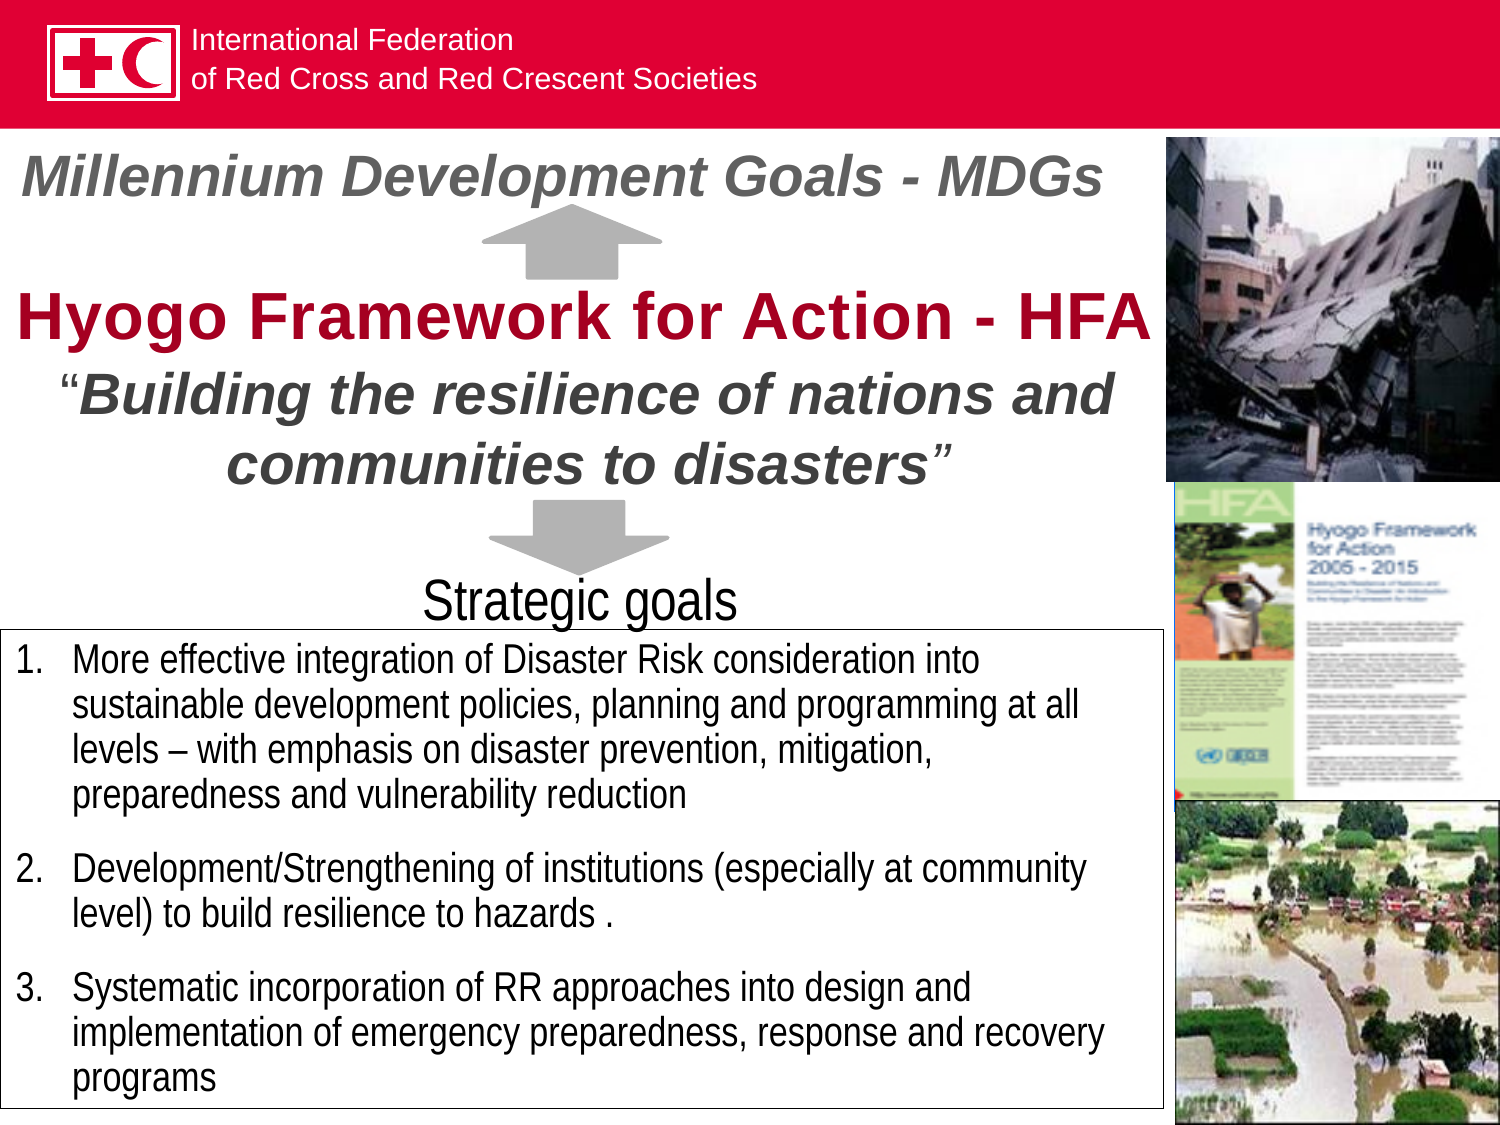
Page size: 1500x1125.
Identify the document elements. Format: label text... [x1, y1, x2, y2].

text_box Strategic goals [326, 554, 835, 640]
text_box “Building the resilience of nations and communities to disasters” [0, 287, 1161, 455]
text_box Millennium Development Goals - MDGs [6, 130, 1122, 216]
picture [1166, 136, 1500, 1125]
text_box [481, 204, 663, 280]
text_box Hyogo Framework for Action - HFA [1, 265, 1161, 360]
text_box More effective integration of Disaster Risk consideration into sustainable development policies, planning and programming at all levels – with emphasis on disaster prevention, mitigation, preparedness and vulnerability reduction Development/Strengthening of institutions (especially at community level) to build resilience to hazards . Systematic incorporation of RR approaches into design and implementation of emergency preparedness, response and recovery programs [0, 629, 1164, 1109]
text_box [488, 499, 670, 576]
